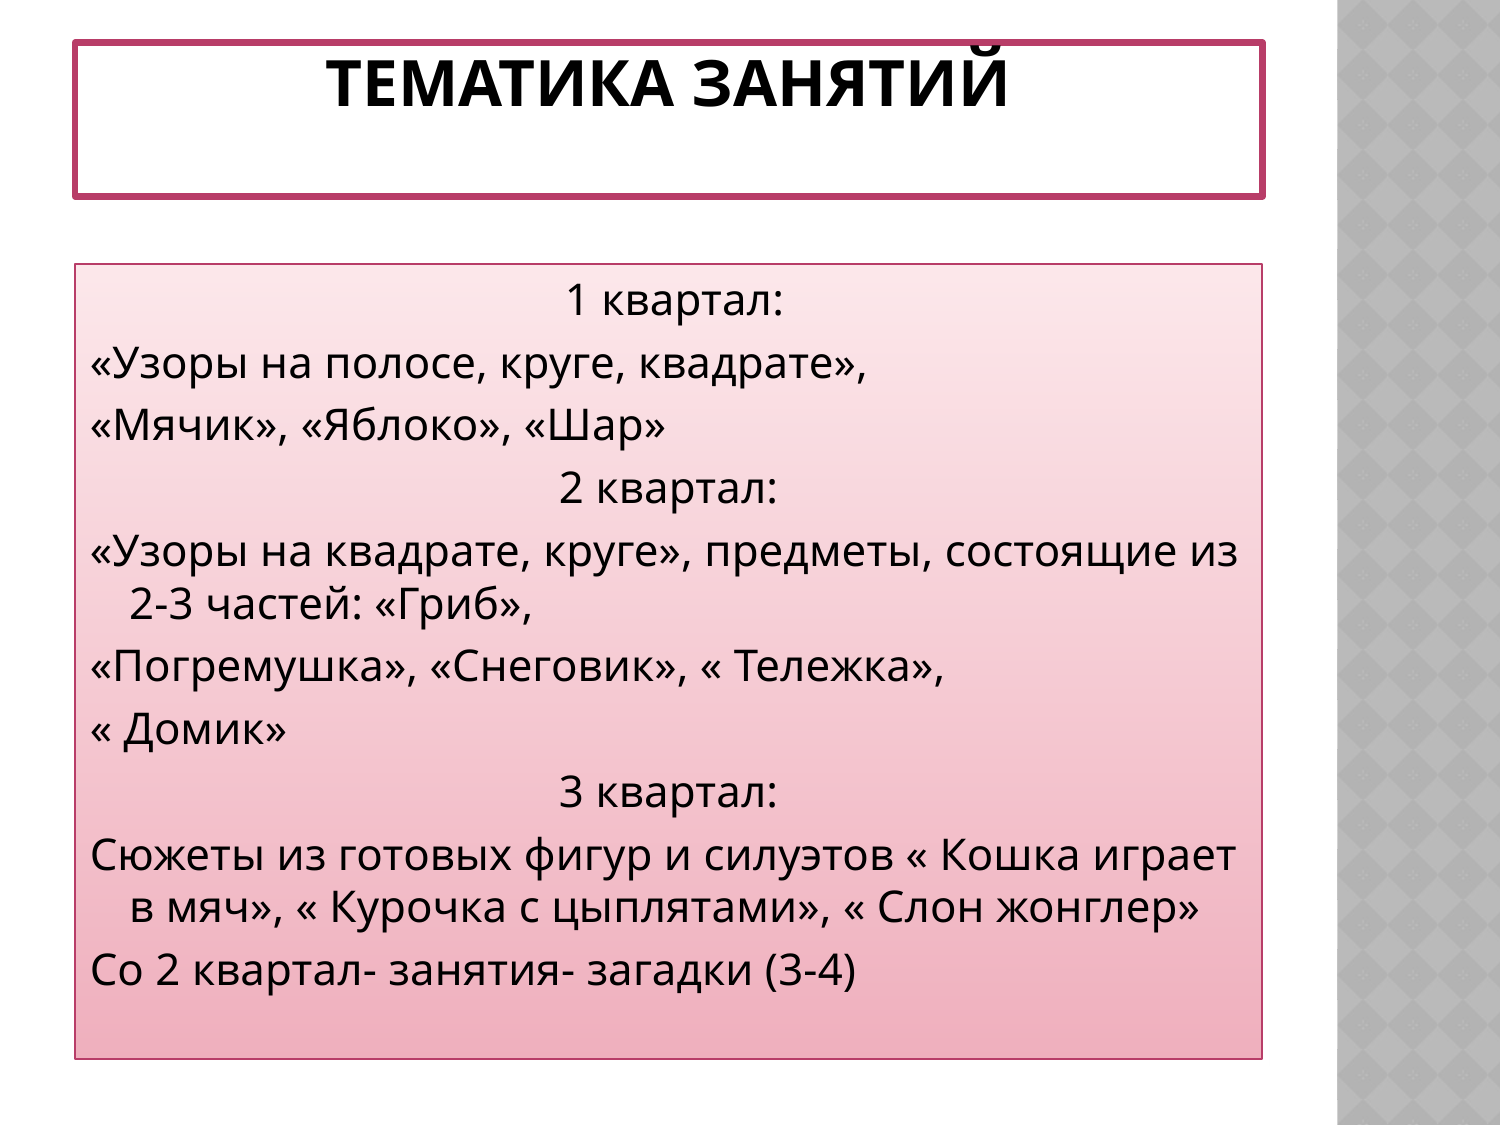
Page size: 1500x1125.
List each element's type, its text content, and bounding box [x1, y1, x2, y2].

title Тематика занятий [72, 39, 1266, 200]
list 1 квартал: «Узоры на полосе, круге, квадрате», «Мячик», «Яблоко», «Шар» 2 квартал: «Узоры на квадрате, круге», предметы, состоящие из 2-3 частей: «Гриб», «Погремушка», «Снеговик», « Тележка», « Домик» 3 квартал: Сюжеты из готовых фигур и силуэтов « Кошка играет в мяч», « Курочка с цыплятами», « Слон жонглер» Со 2 квартал- занятия- загадки (3-4) [74, 263, 1263, 1060]
